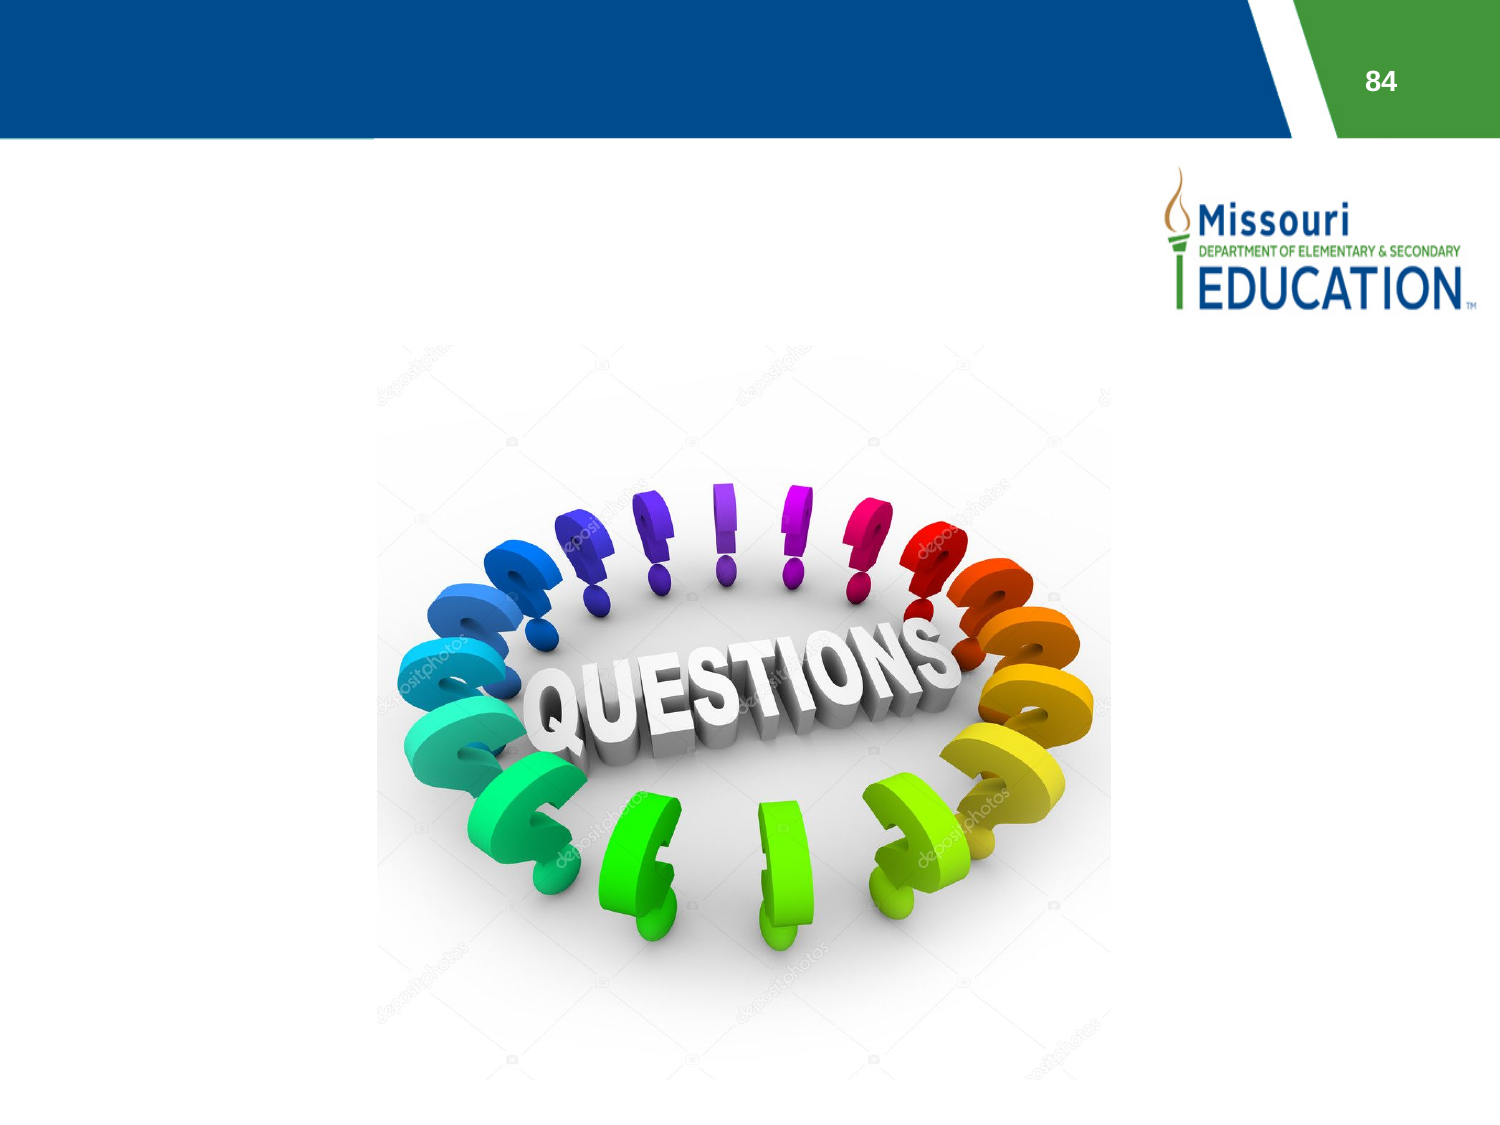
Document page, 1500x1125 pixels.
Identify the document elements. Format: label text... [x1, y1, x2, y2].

picture [0, 0, 1500, 1125]
text_box 84 [1350, 49, 1475, 110]
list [376, 345, 1111, 1080]
